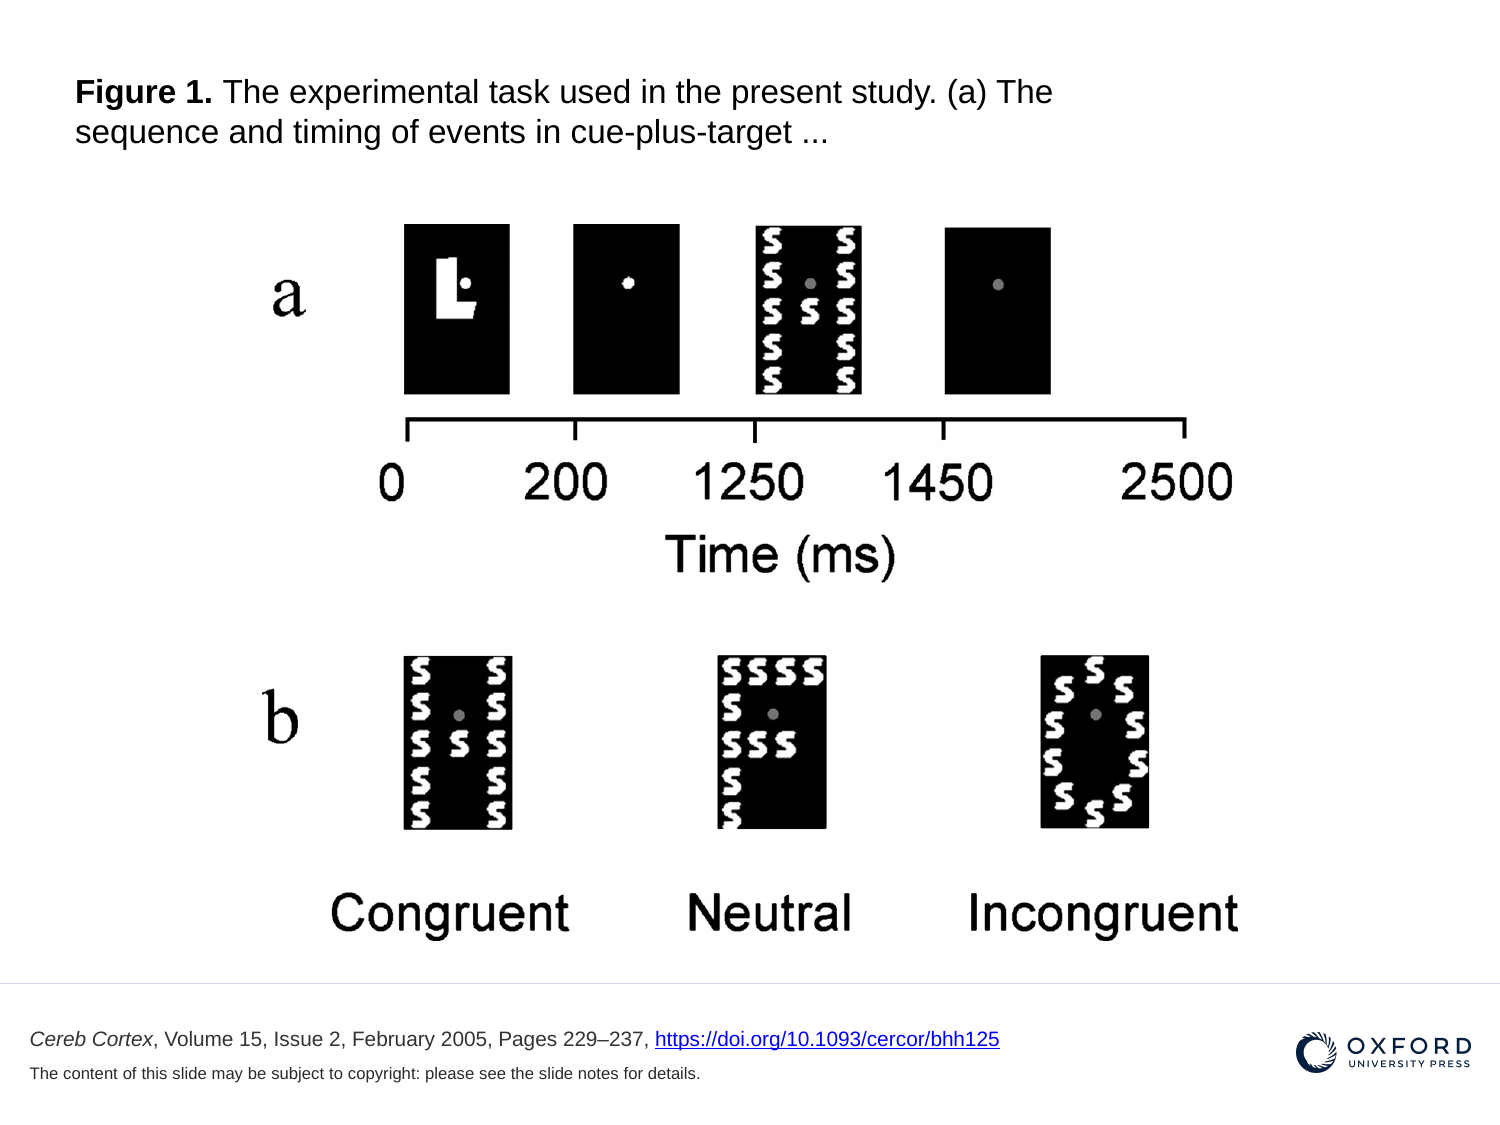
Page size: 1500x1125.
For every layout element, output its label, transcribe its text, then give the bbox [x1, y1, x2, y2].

title Figure 1. The experimental task used in the present study. (a) The sequence and timing of events in cue-plus-target ... [75, 69, 1078, 171]
picture [1296, 1032, 1471, 1073]
picture [262, 224, 1238, 941]
footer Cereb Cortex, Volume 15, Issue 2, February 2005, Pages 229–237, https://doi.org/10.1093/cercor/bhh125 The content of this slide may be subject to copyright: please see the slide notes for details. [0, 983, 1260, 1125]
